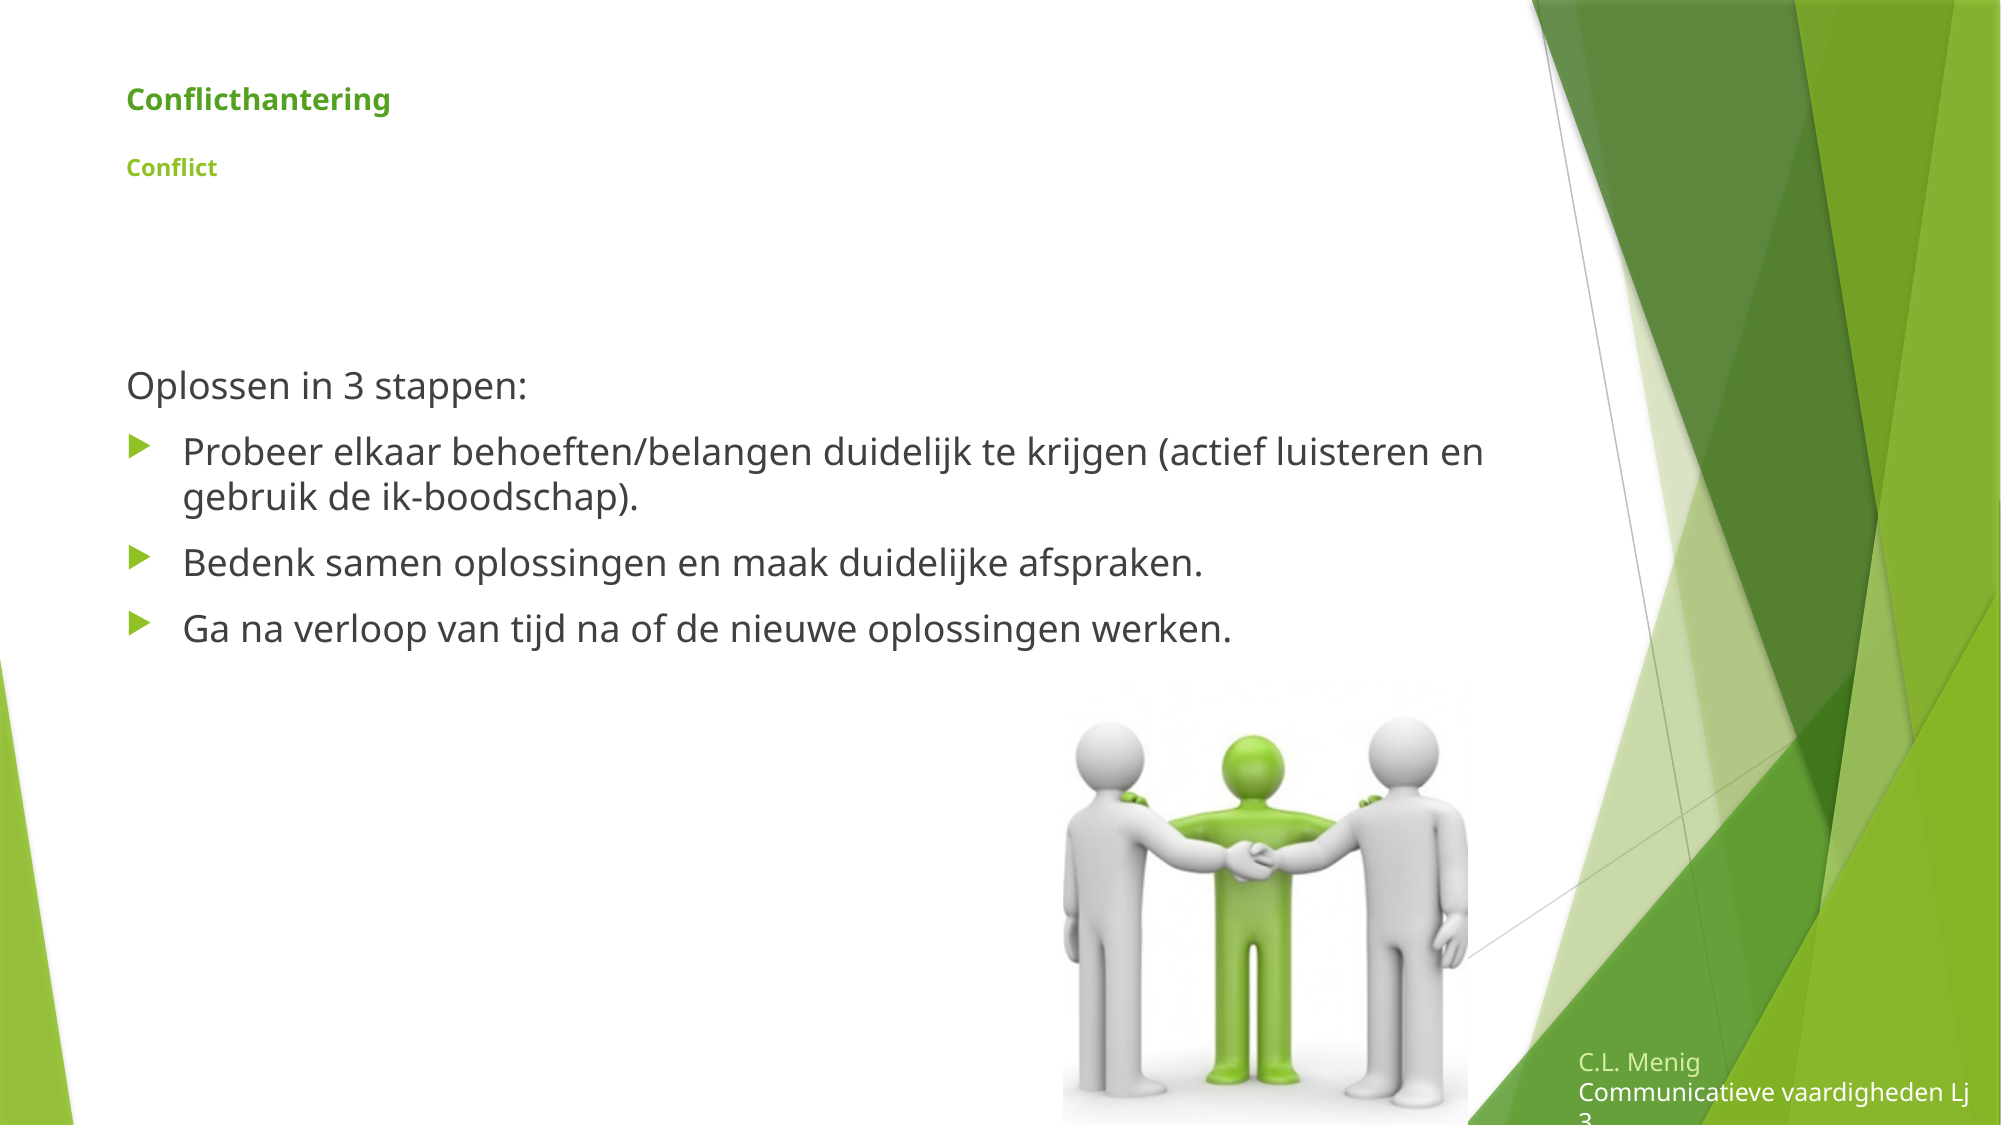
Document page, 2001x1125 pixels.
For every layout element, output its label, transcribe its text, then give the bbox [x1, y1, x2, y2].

text_box C.L. Menig Communicatieve vaardigheden Lj 3 [1563, 1038, 2000, 1125]
picture [1063, 682, 1469, 1125]
title Conflicthantering Conflict [111, 72, 1522, 224]
list Oplossen in 3 stappen: Probeer elkaar behoeften/belangen duidelijk te krijgen (actief luisteren en gebruik de ik-boodschap). Bedenk samen oplossingen en maak duidelijke afspraken. Ga na verloop van tijd na of de nieuwe oplossingen werken. [111, 354, 1522, 992]
